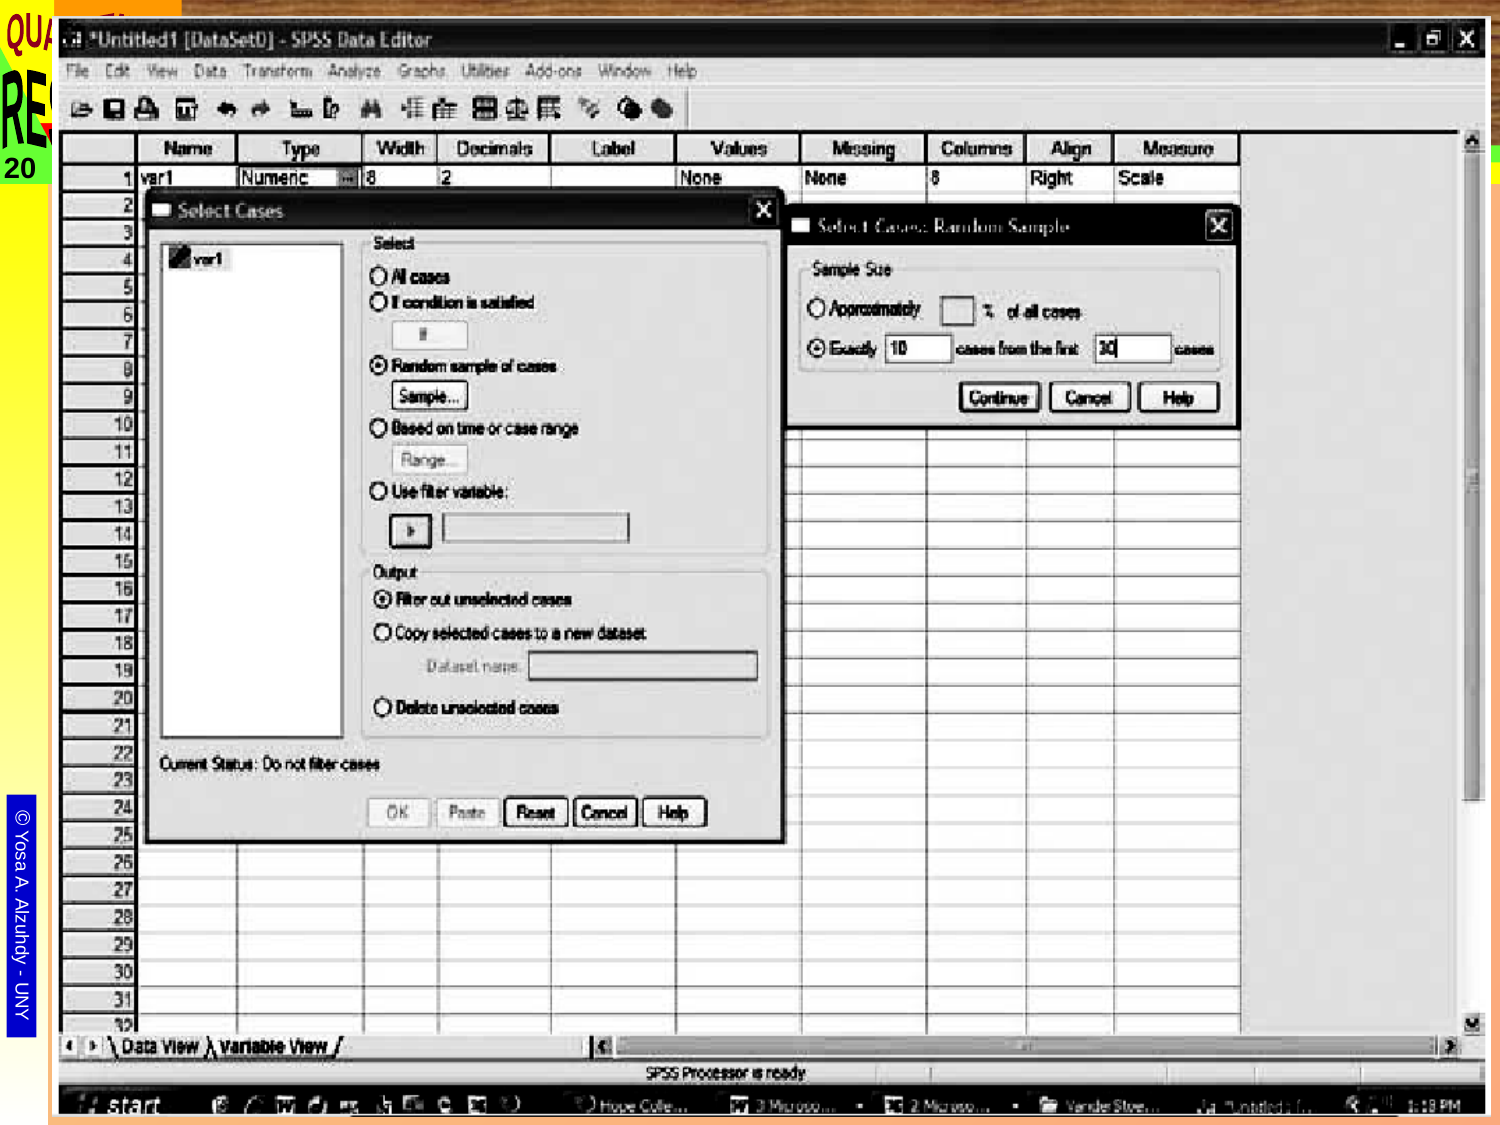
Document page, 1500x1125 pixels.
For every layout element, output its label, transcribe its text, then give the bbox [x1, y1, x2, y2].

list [51, 16, 1491, 1118]
footer 20 [0, 124, 46, 228]
picture [182, 0, 1500, 145]
